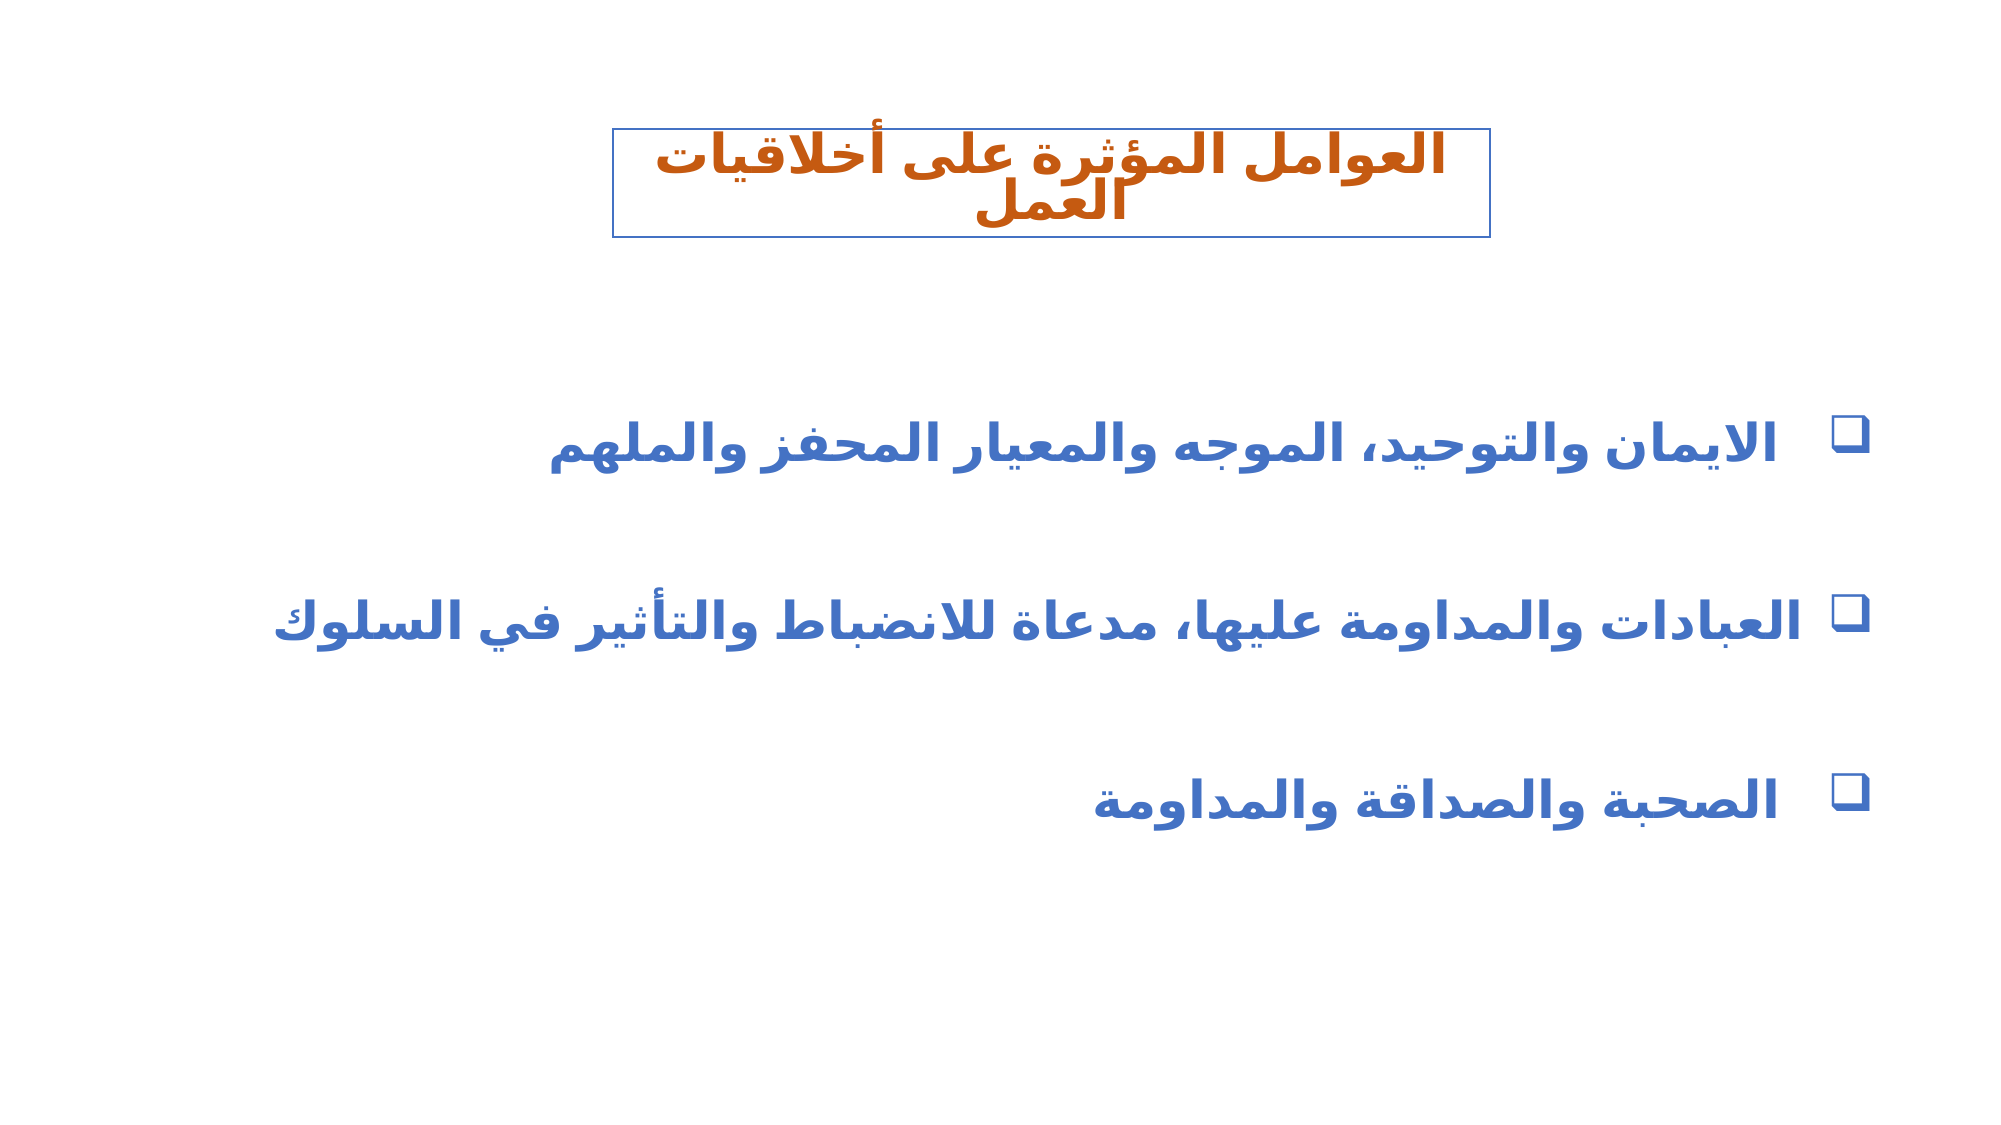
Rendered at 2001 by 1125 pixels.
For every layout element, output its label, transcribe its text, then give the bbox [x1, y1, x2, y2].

text_box الصحبة والصداقة والمداومة [110, 729, 1890, 838]
title العوامل المؤثرة على أخلاقيات العمل [612, 128, 1491, 238]
text_box الايمان والتوحيد، الموجه والمعيار المحفز والملهم [110, 372, 1890, 481]
text_box العبادات والمداومة عليها، مدعاة للانضباط والتأثير في السلوك [110, 551, 1890, 659]
